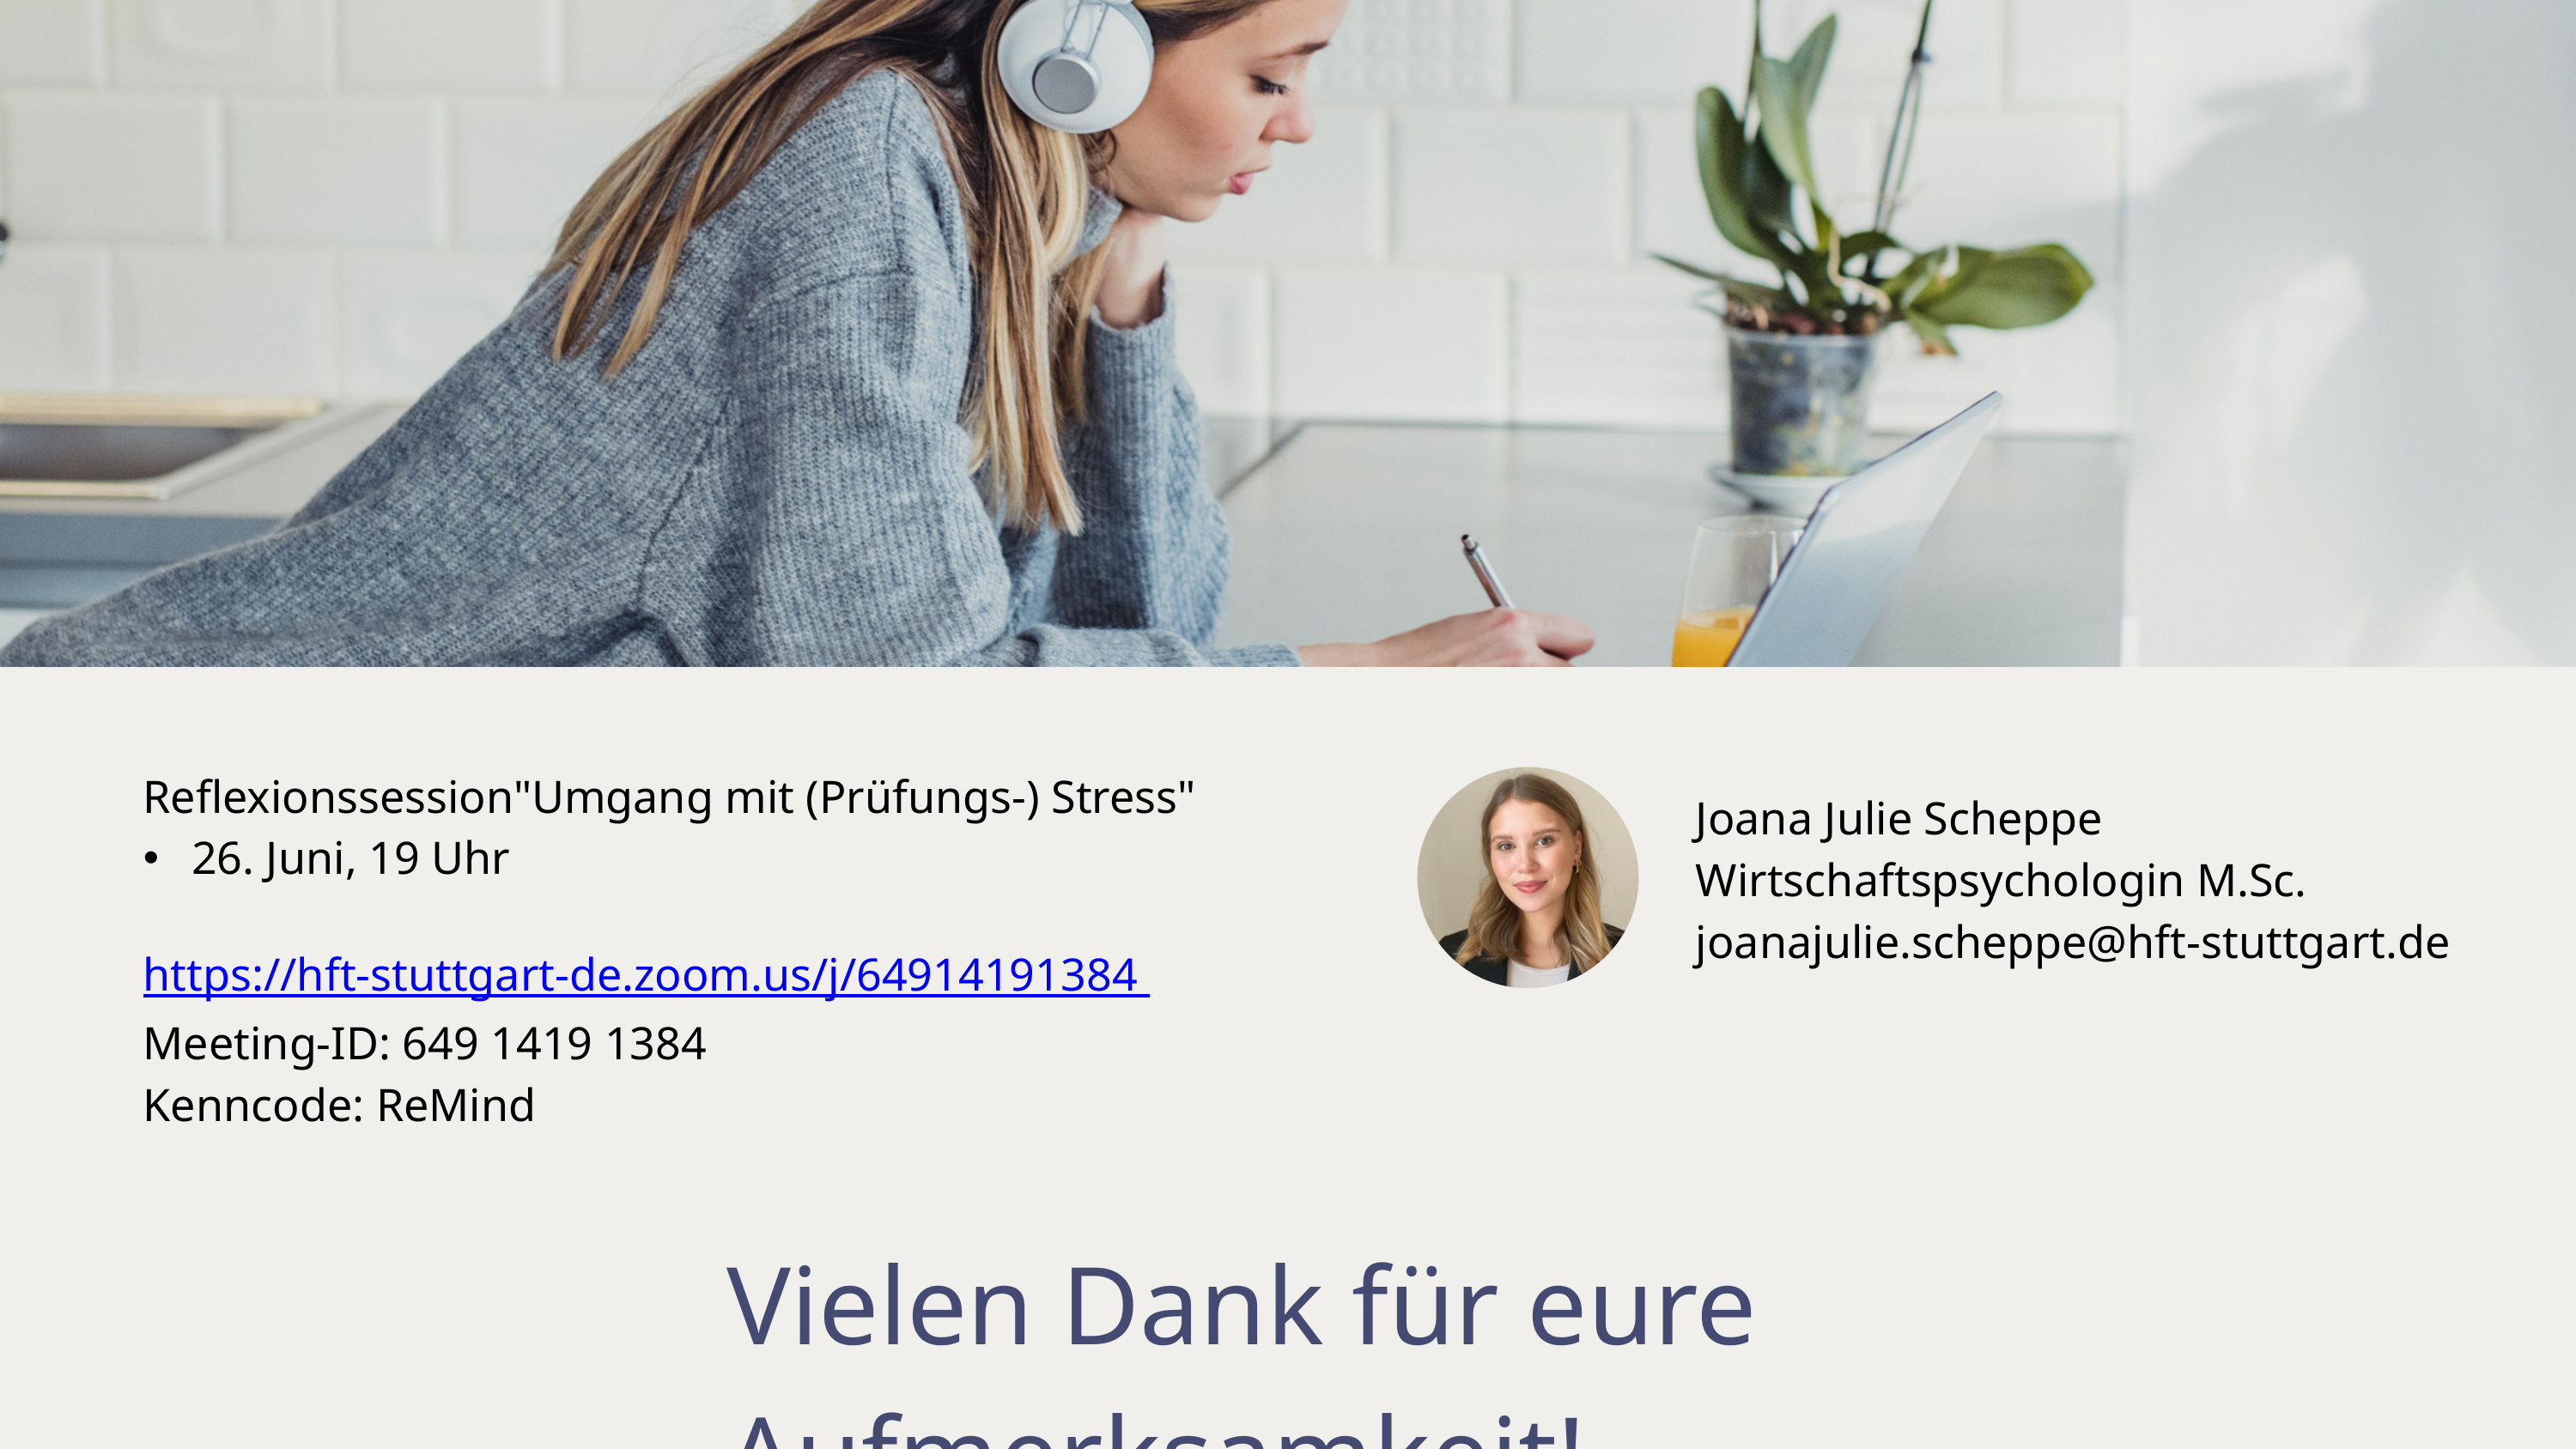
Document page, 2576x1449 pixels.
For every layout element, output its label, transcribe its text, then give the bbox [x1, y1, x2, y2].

text_box [0, 0, 2576, 667]
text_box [1417, 767, 1639, 989]
text_box Joana Julie Scheppe Wirtschaftspsychologin M.Sc. joanajulie.scheppe@hft-stuttgart.de [1695, 781, 2489, 967]
text_box Reflexionssession"Umgang mit (Prüfungs-) Stress" 26. Juni, 19 Uhr https://hft-stuttgart-de.zoom.us/j/64914191384 Meeting-ID: 649 1419 1384 Kenncode: ReMind [143, 760, 1287, 1131]
text_box Vielen Dank für eure Aufmerksamkeit! [726, 1216, 1850, 1449]
